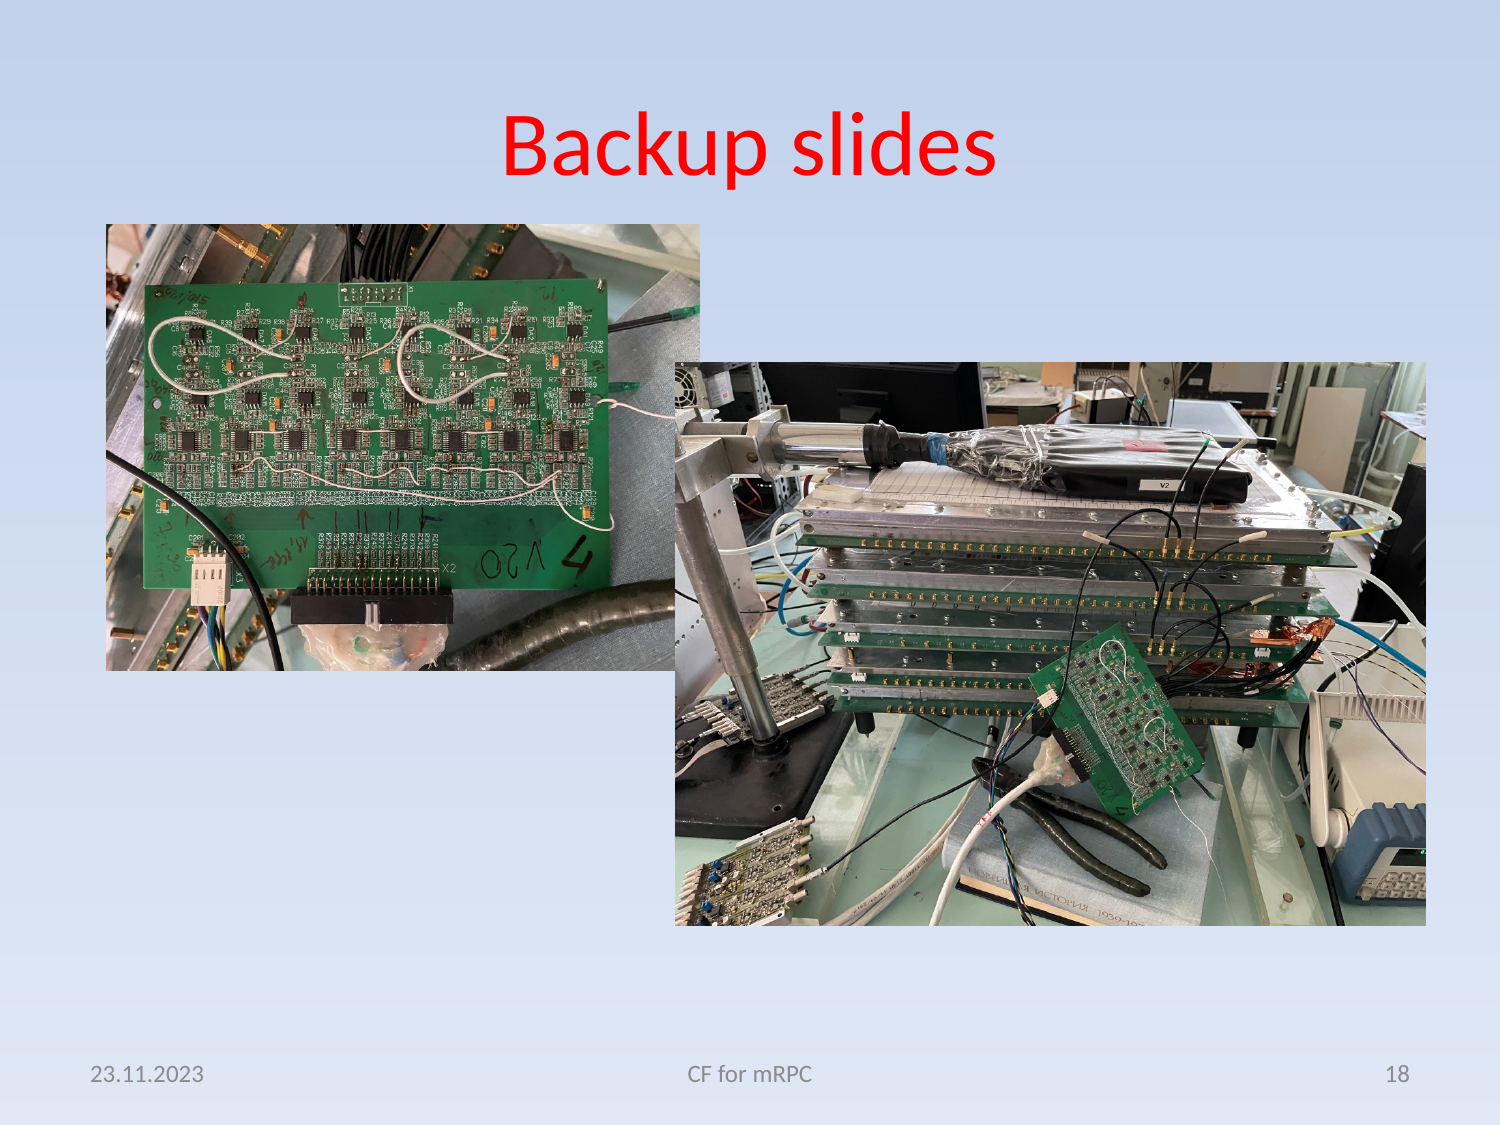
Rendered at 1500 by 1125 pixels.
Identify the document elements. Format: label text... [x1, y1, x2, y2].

title Backup slides [75, 45, 1425, 233]
slide_number 18 [1074, 1042, 1425, 1103]
footer CF for mRPC [512, 1042, 988, 1103]
picture [674, 362, 1426, 926]
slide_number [75, 1042, 425, 1103]
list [105, 224, 701, 671]
